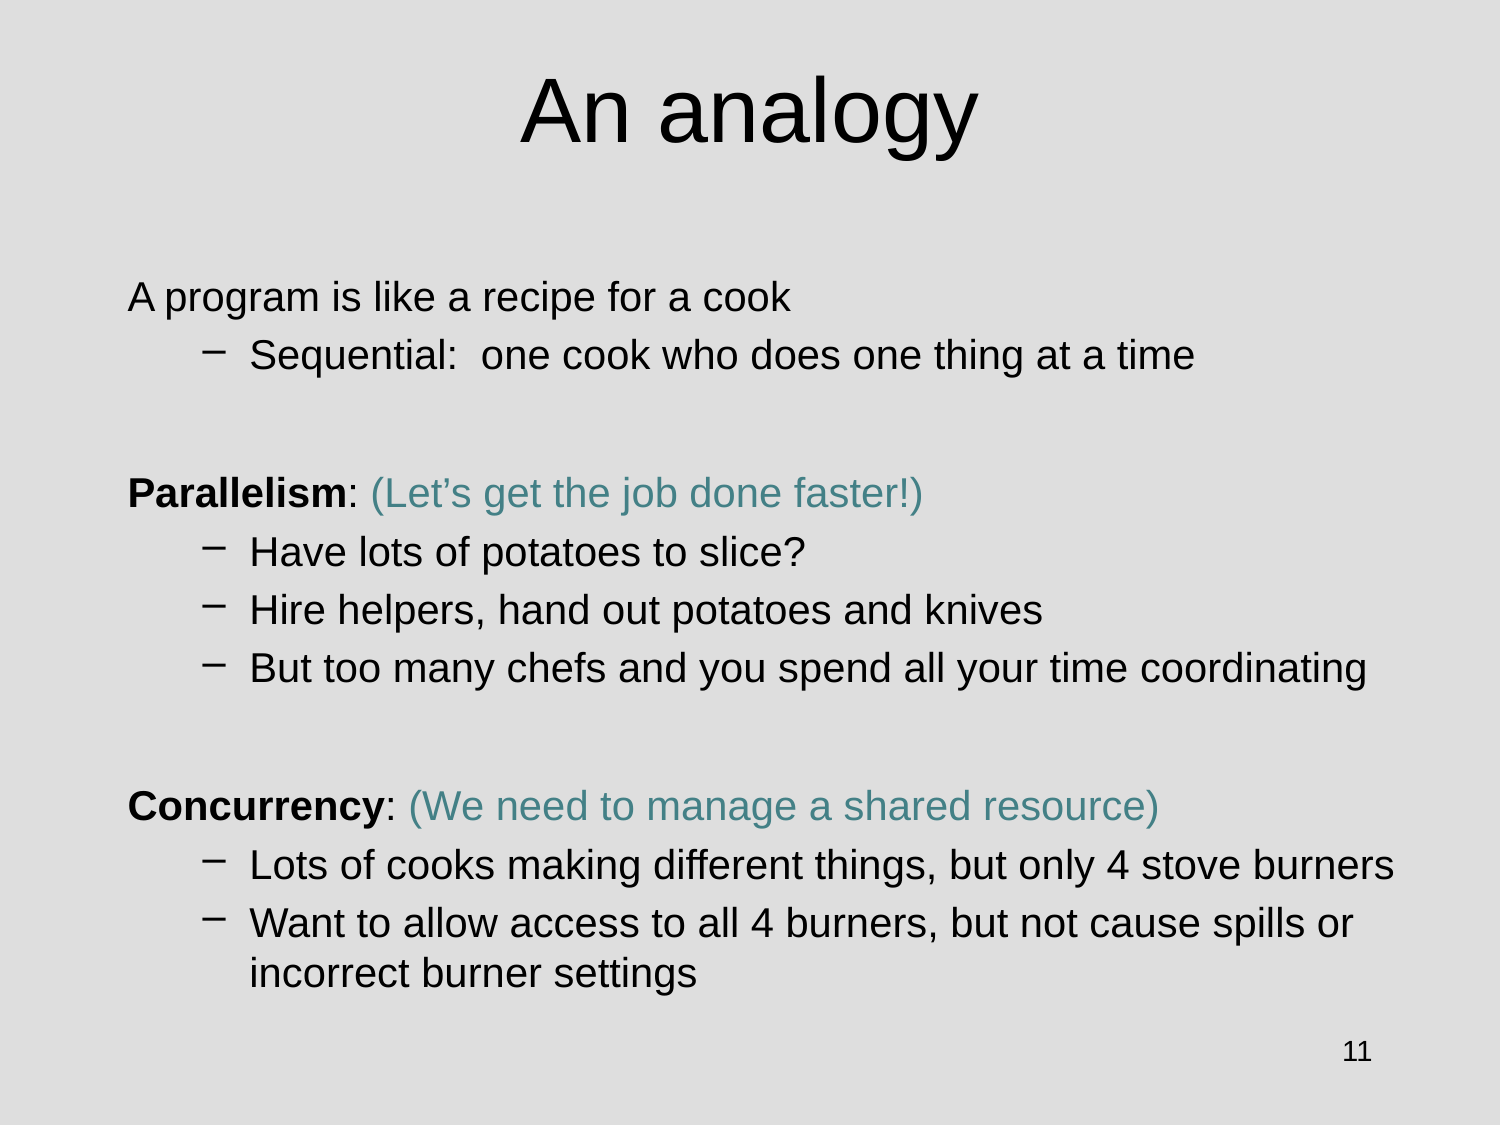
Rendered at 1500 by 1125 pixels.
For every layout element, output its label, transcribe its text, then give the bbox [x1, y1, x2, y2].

list A program is like a recipe for a cook Sequential: one cook who does one thing at a time Parallelism: (Let’s get the job done faster!) Have lots of potatoes to slice? Hire helpers, hand out potatoes and knives But too many chefs and you spend all your time coordinating Concurrency: (We need to manage a shared resource) Lots of cooks making different things, but only 4 stove burners Want to allow access to all 4 burners, but not cause spills or incorrect burner settings [112, 262, 1425, 1038]
slide_number 11 [1074, 1025, 1388, 1100]
title An analogy [112, 12, 1388, 200]
